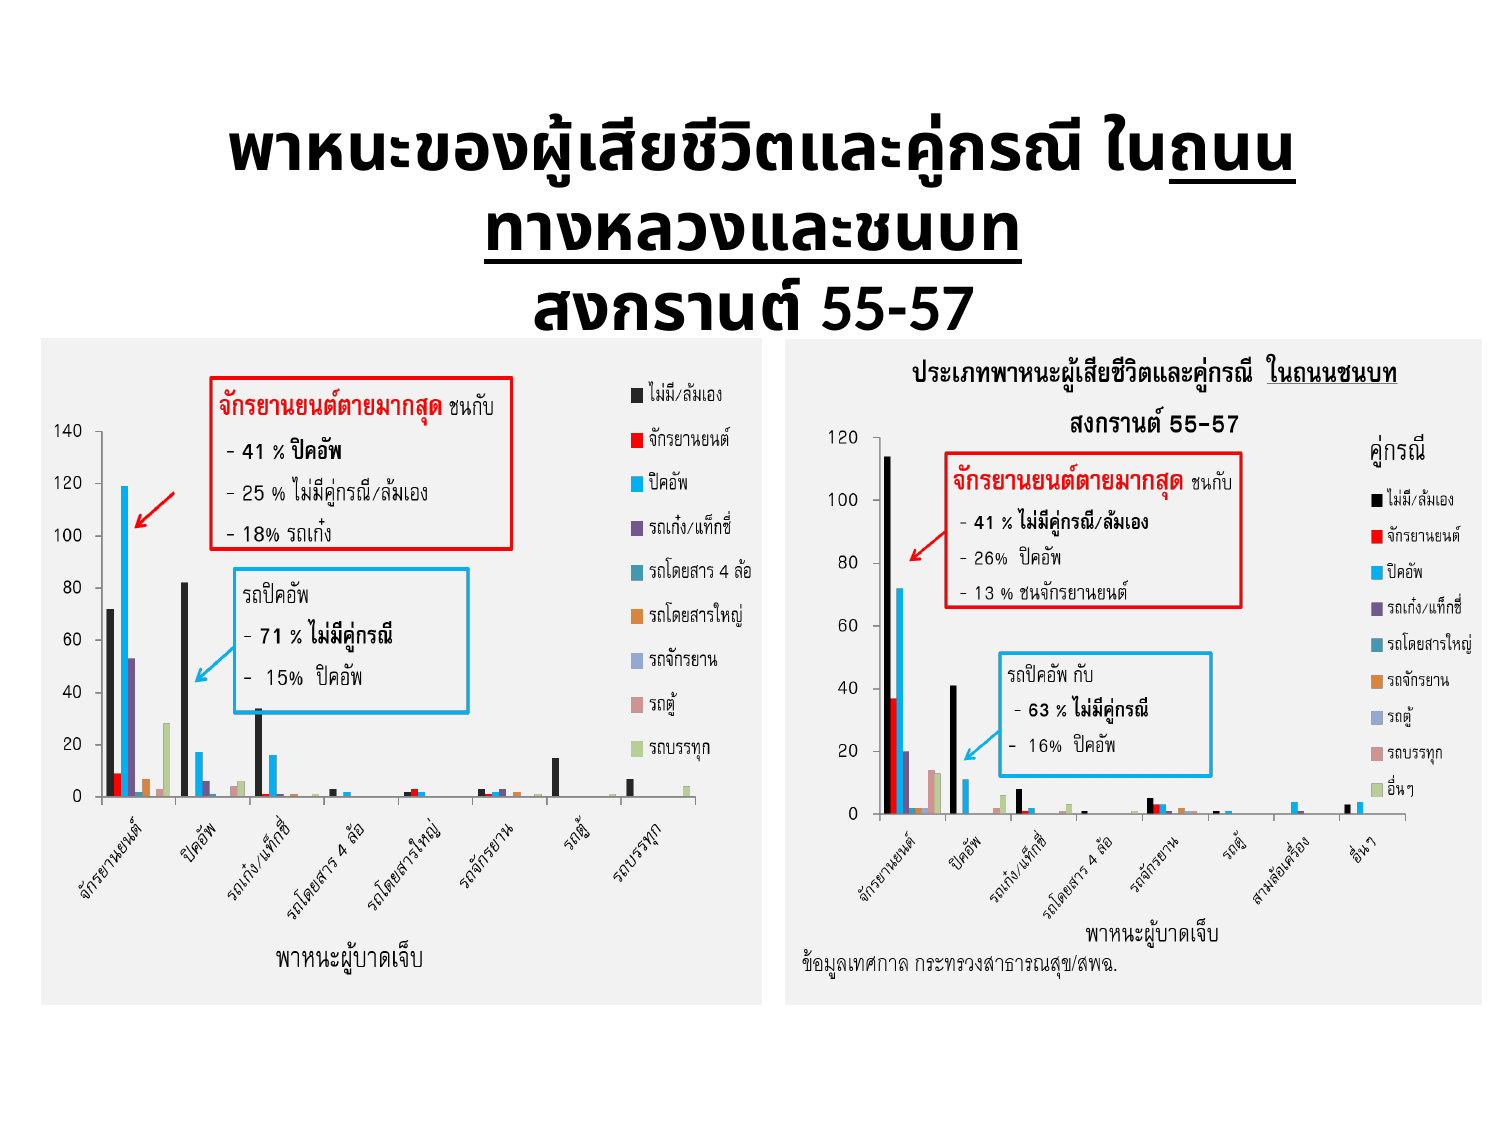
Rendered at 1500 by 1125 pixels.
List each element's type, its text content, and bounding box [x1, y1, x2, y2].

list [785, 338, 1482, 1006]
title พาหนะของผู้เสียชีวิตและคู่กรณี ในถนนทางหลวงและชนบท สงกรานต์ 55-57 [86, 90, 1437, 278]
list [40, 337, 763, 1006]
